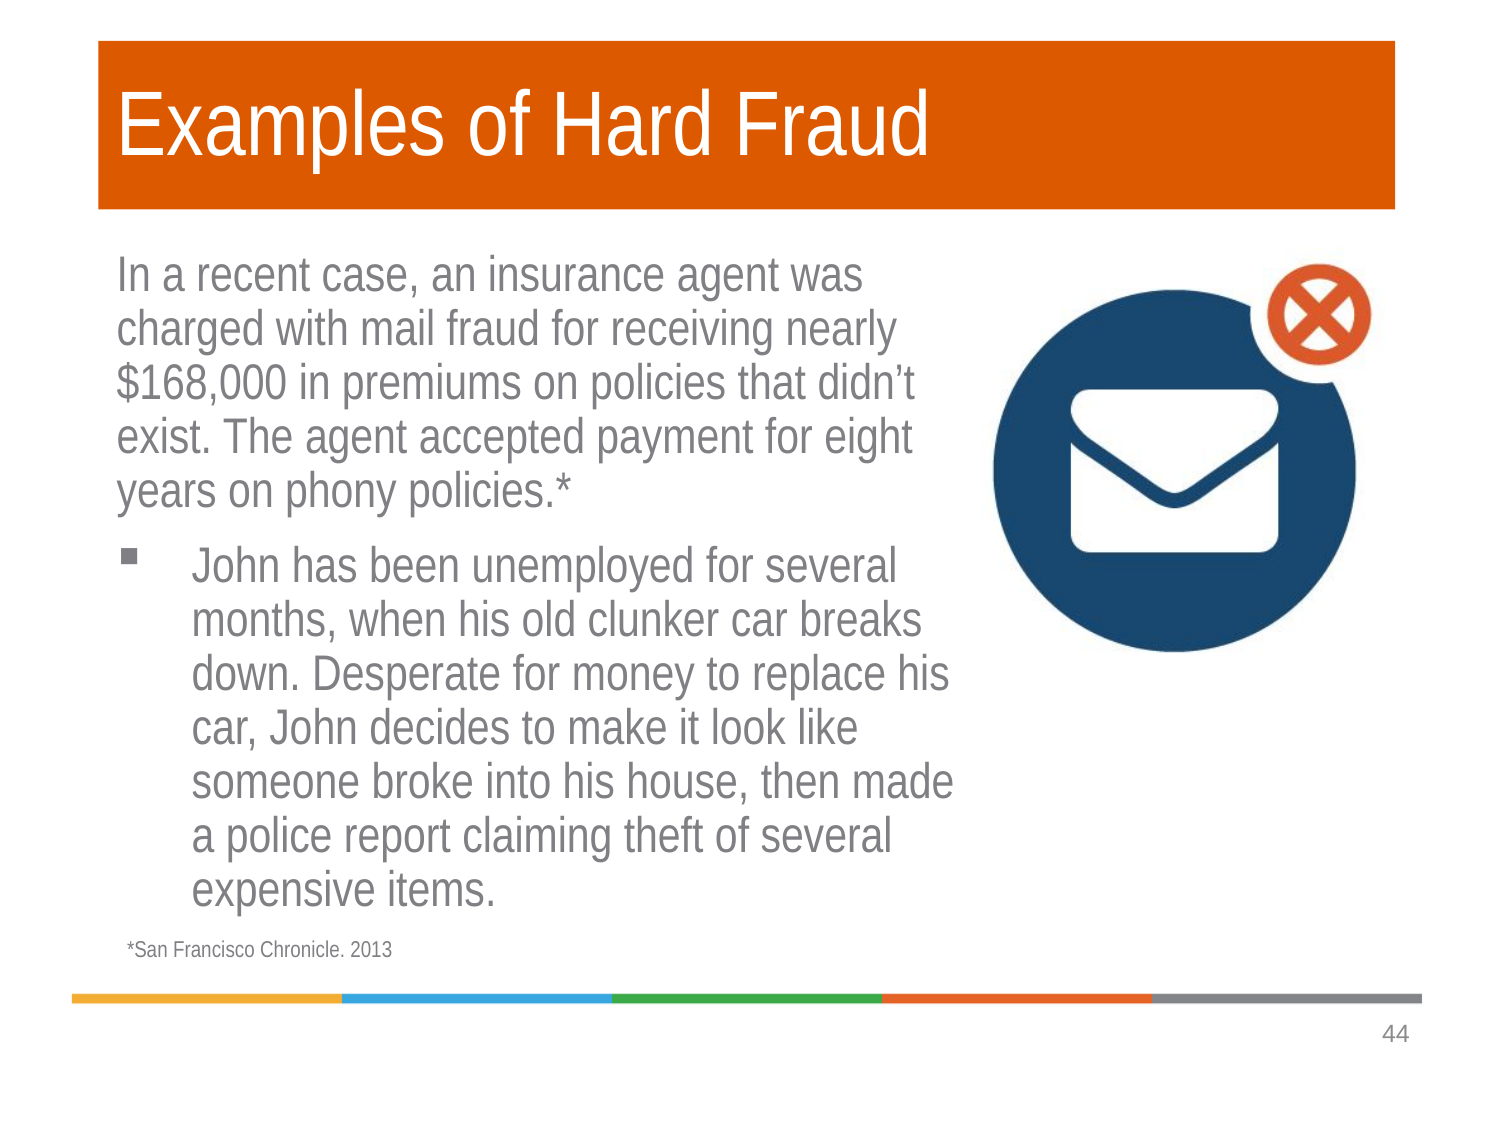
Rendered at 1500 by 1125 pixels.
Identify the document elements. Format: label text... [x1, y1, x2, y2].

picture [0, 987, 1500, 1014]
picture [980, 228, 1396, 675]
list In a recent case, an insurance agent was charged with mail fraud for receiving nearly $168,000 in premiums on policies that didn’t exist. The agent accepted payment for eight years on phony policies.* John has been unemployed for several months, when his old clunker car breaks down. Desperate for money to replace his car, John decides to make it look like someone broke into his house, then made a police report claiming theft of several expensive items. *San Francisco Chronicle. 2013 [101, 240, 1004, 992]
title Examples of Hard Fraud [101, 24, 1396, 229]
